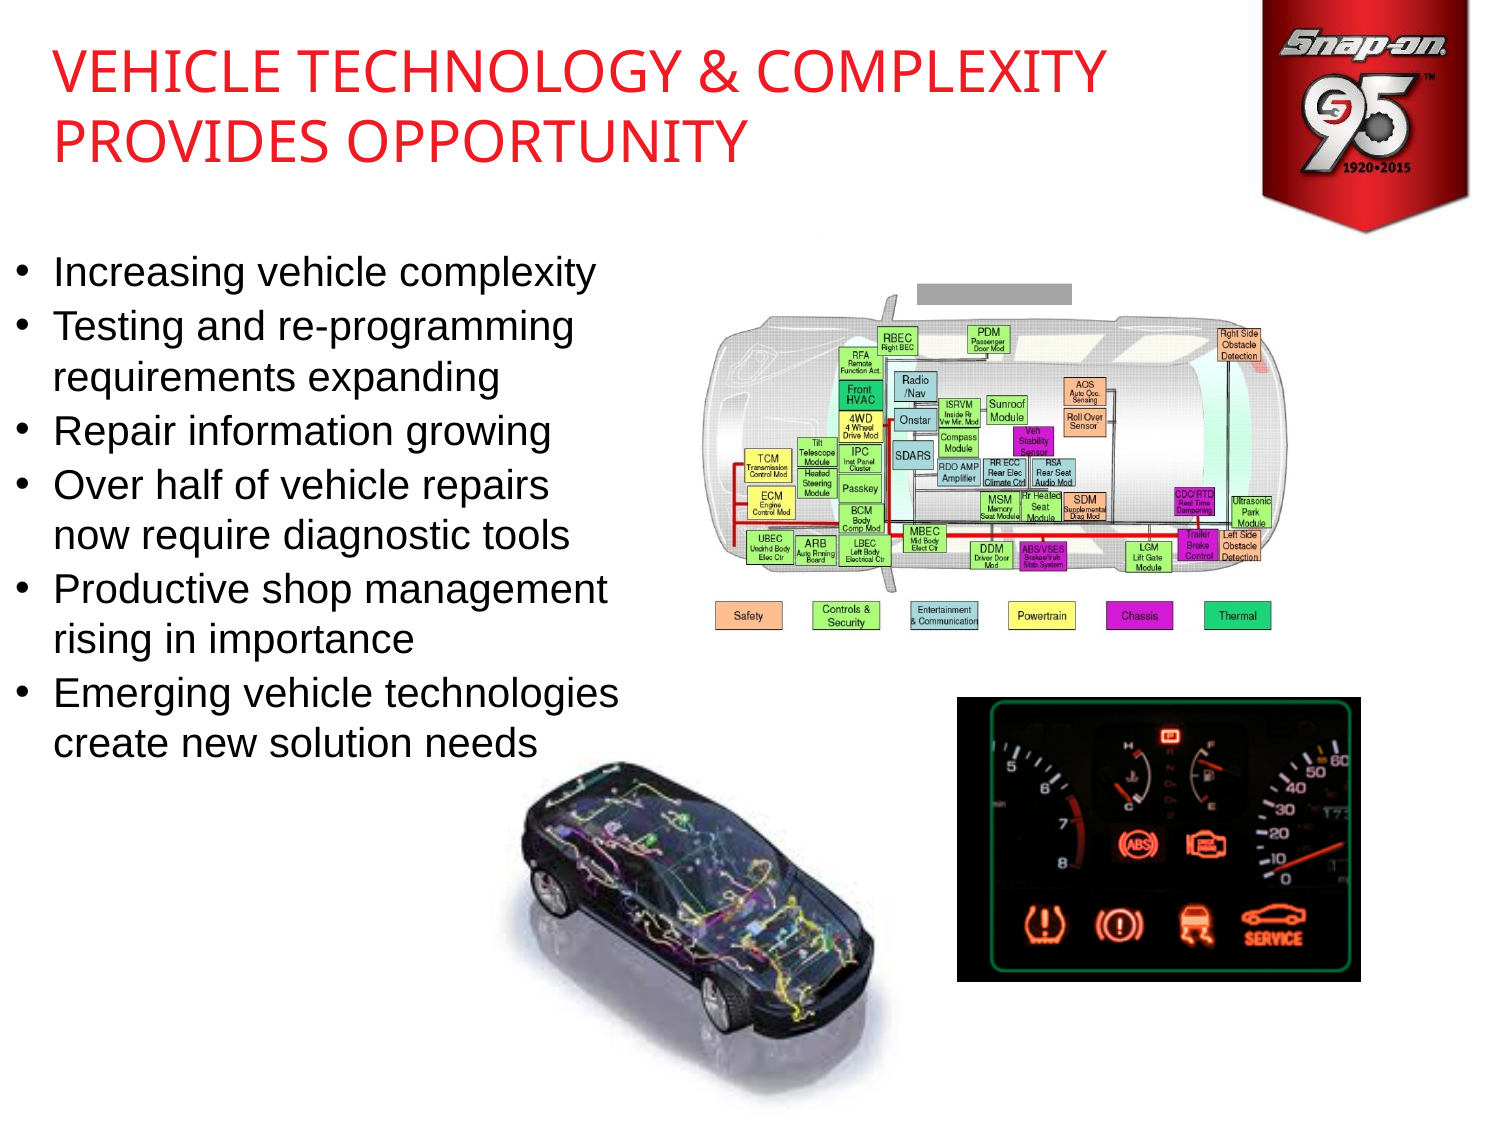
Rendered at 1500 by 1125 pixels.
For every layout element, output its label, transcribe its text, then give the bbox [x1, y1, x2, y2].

title Vehicle Technology & Complexity Provides Opportunity [37, 41, 1450, 167]
picture [0, 0, 1500, 1125]
list Increasing vehicle complexity Testing and re-programming requirements expanding Repair information growing Over half of vehicle repairs now require diagnostic tools Productive shop management rising in importance Emerging vehicle technologies create new solution needs [0, 237, 651, 1125]
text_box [694, 232, 1302, 656]
